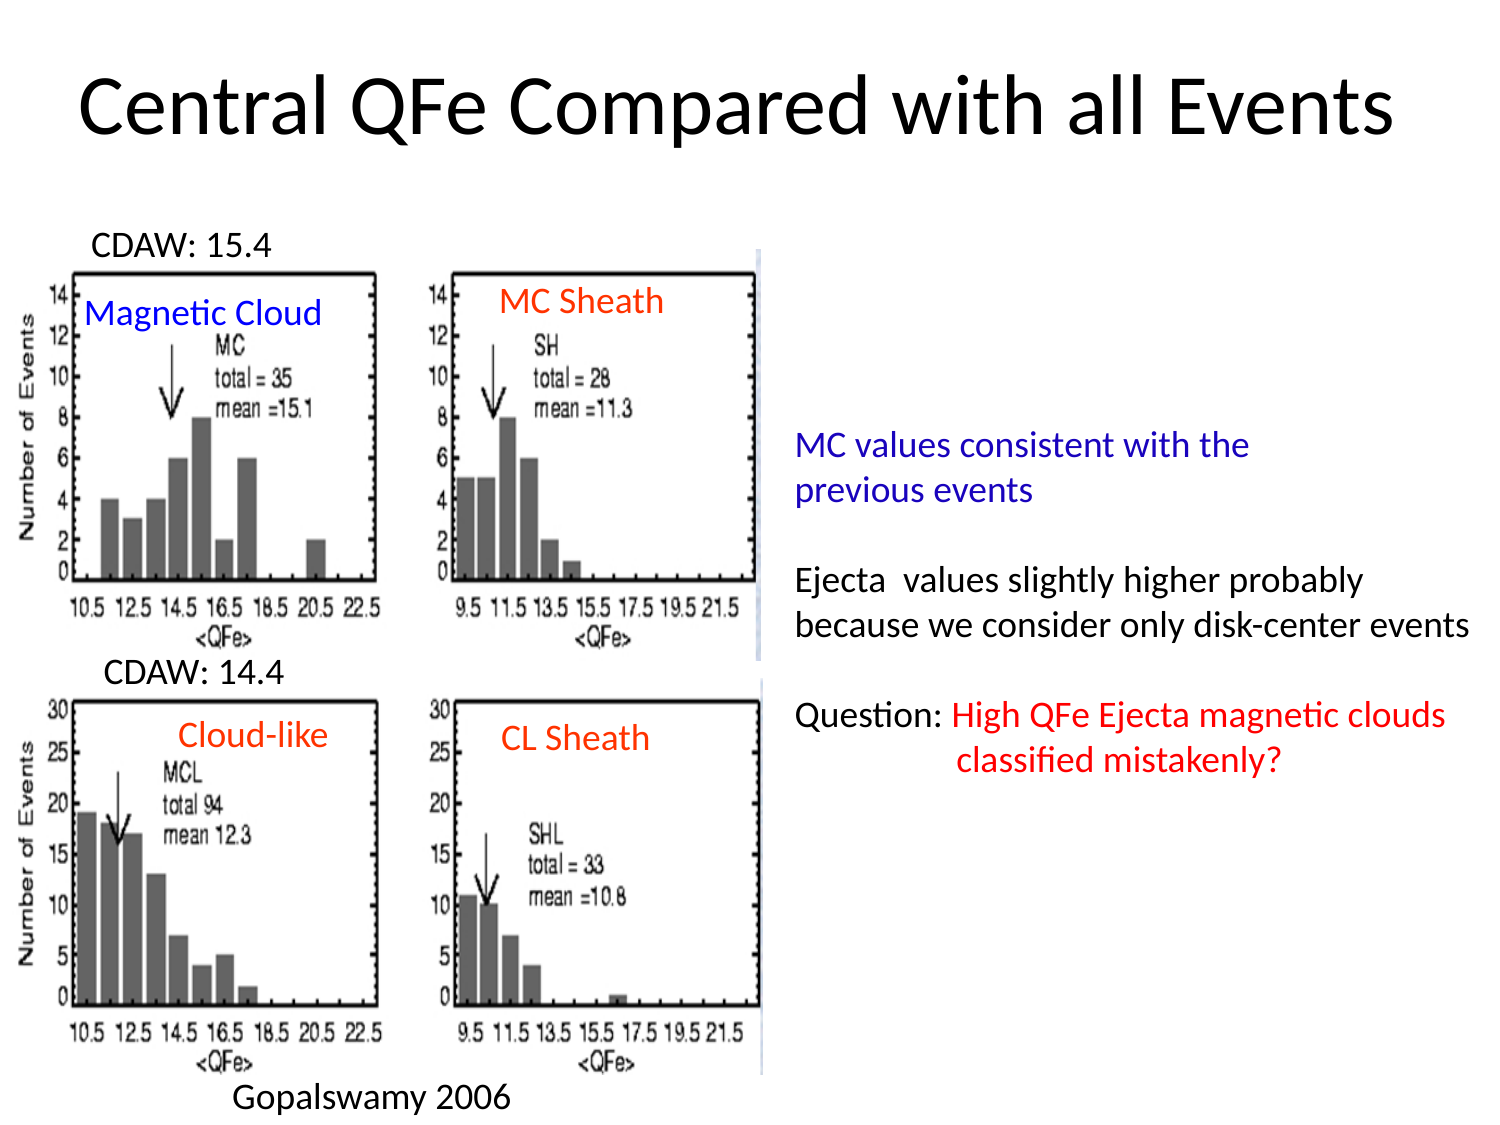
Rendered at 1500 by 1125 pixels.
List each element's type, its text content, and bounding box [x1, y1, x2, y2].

text_box Gopalswamy 2006 [217, 1084, 527, 1124]
title Central QFe Compared with all Events [62, 37, 1413, 163]
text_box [12, 249, 763, 1076]
text_box MC values consistent with the previous events Ejecta values slightly higher probably because we consider only disk-center events Question: High QFe Ejecta magnetic clouds classified mistakenly? [779, 412, 1486, 832]
text_box CDAW: 15.4 [76, 212, 296, 248]
